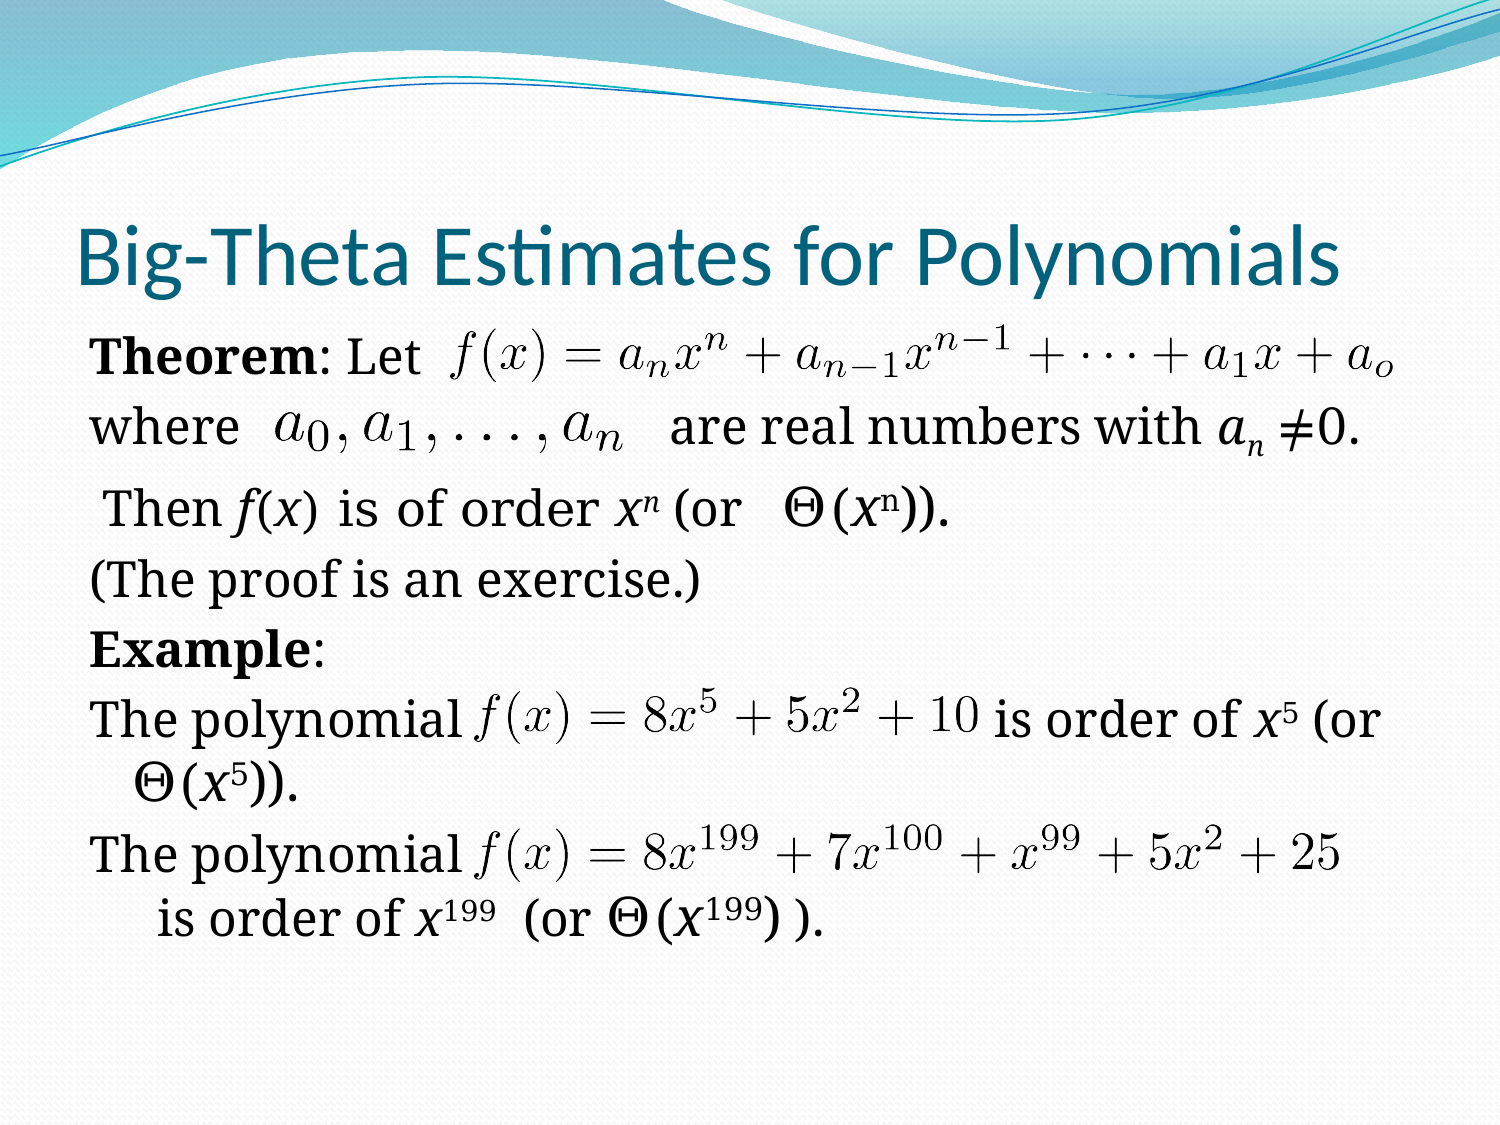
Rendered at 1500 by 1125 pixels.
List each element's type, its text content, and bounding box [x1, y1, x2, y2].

list Theorem: Let where are real numbers with an ≠0. Then f(x) is of order xn (or Θ(xn)). (The proof is an exercise.) Example: The polynomial is order of x5 (or Θ(x5)). The polynomial is order of x199 (or Θ(x199) ). [75, 317, 1425, 1038]
title Big-Theta Estimates for Polynomials [75, 115, 1425, 303]
picture [474, 824, 1339, 882]
picture [274, 412, 623, 453]
picture [474, 687, 978, 745]
picture [449, 324, 1393, 382]
